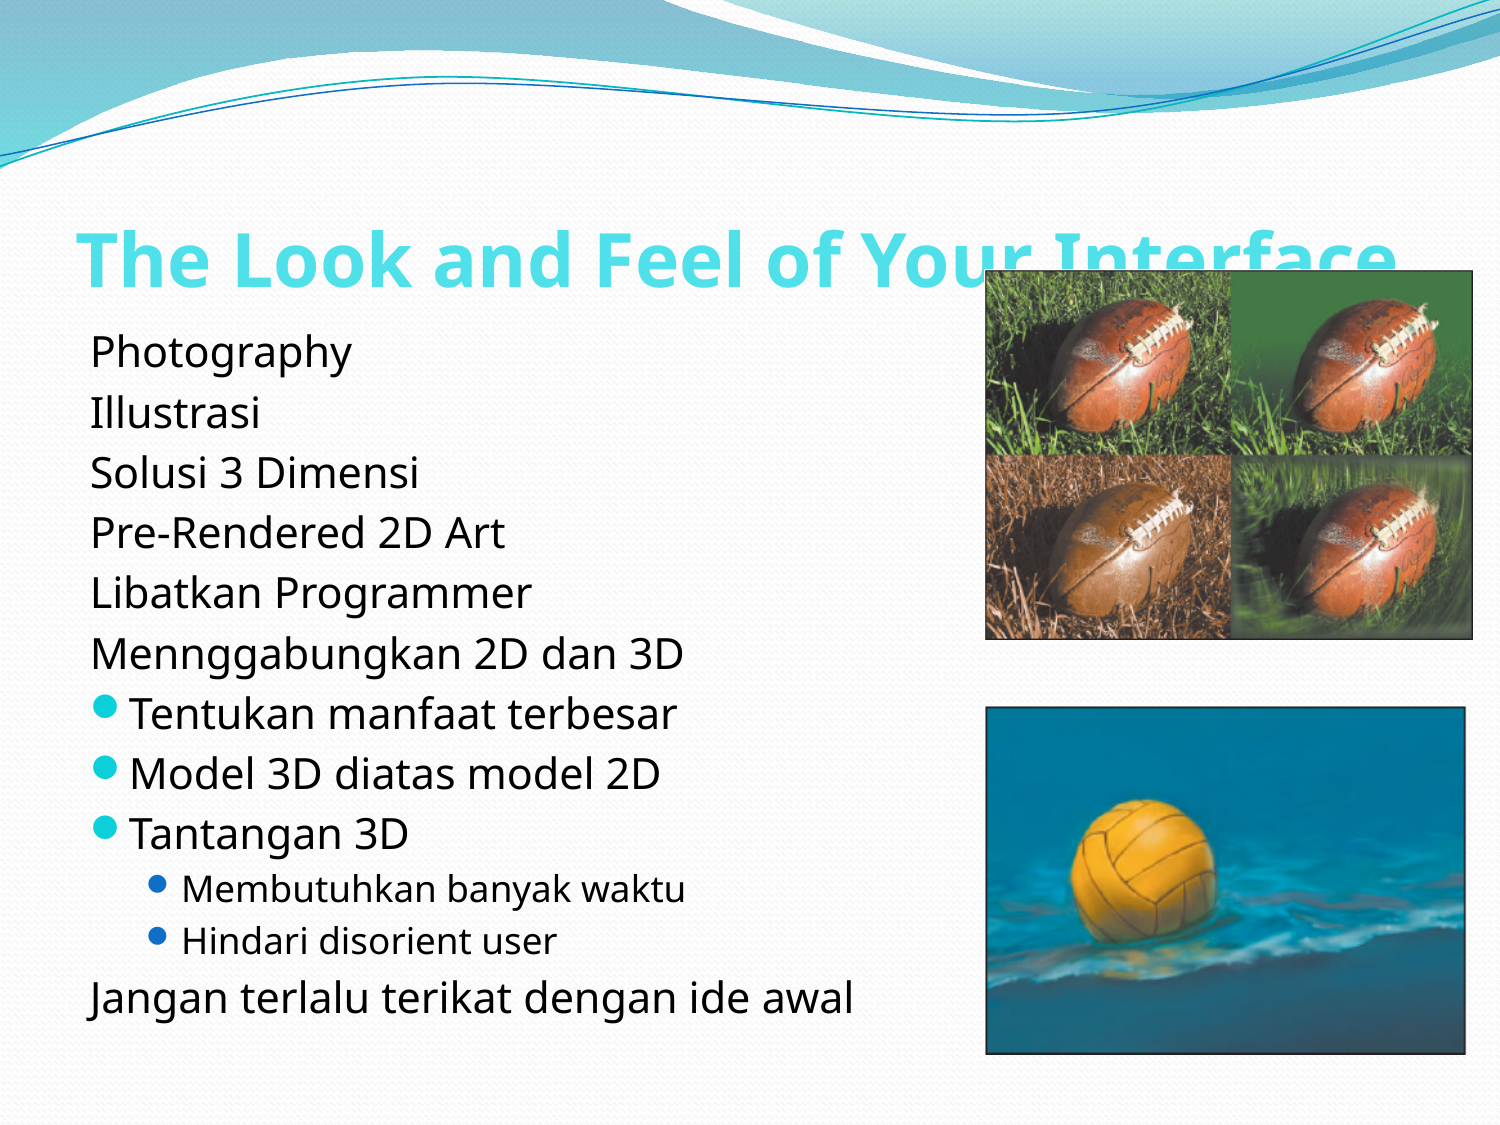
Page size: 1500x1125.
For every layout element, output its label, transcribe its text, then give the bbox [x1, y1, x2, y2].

title The Look and Feel of Your Interface [75, 115, 1425, 303]
picture [984, 705, 1468, 1055]
list Photography Illustrasi Solusi 3 Dimensi Pre-Rendered 2D Art Libatkan Programmer Mennggabungkan 2D dan 3D Tentukan manfaat terbesar Model 3D diatas model 2D Tantangan 3D Membutuhkan banyak waktu Hindari disorient user Jangan terlalu terikat dengan ide awal [75, 317, 1425, 1038]
picture [984, 269, 1473, 640]
